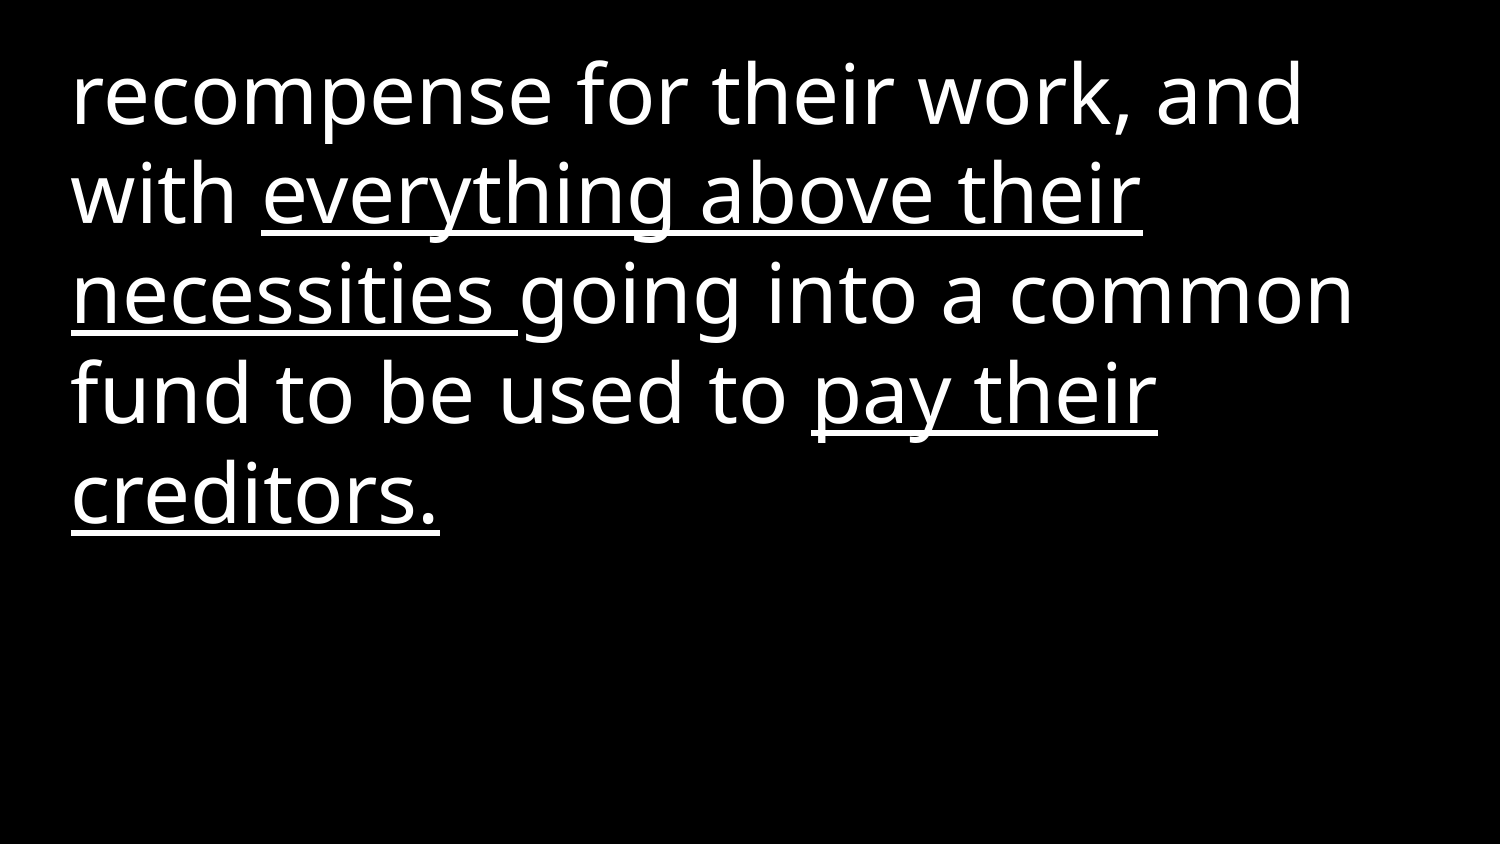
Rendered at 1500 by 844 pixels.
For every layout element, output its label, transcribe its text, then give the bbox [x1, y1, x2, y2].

list recompense for their work, and with everything above their necessities going into a common fund to be used to pay their creditors. [62, 36, 1438, 792]
